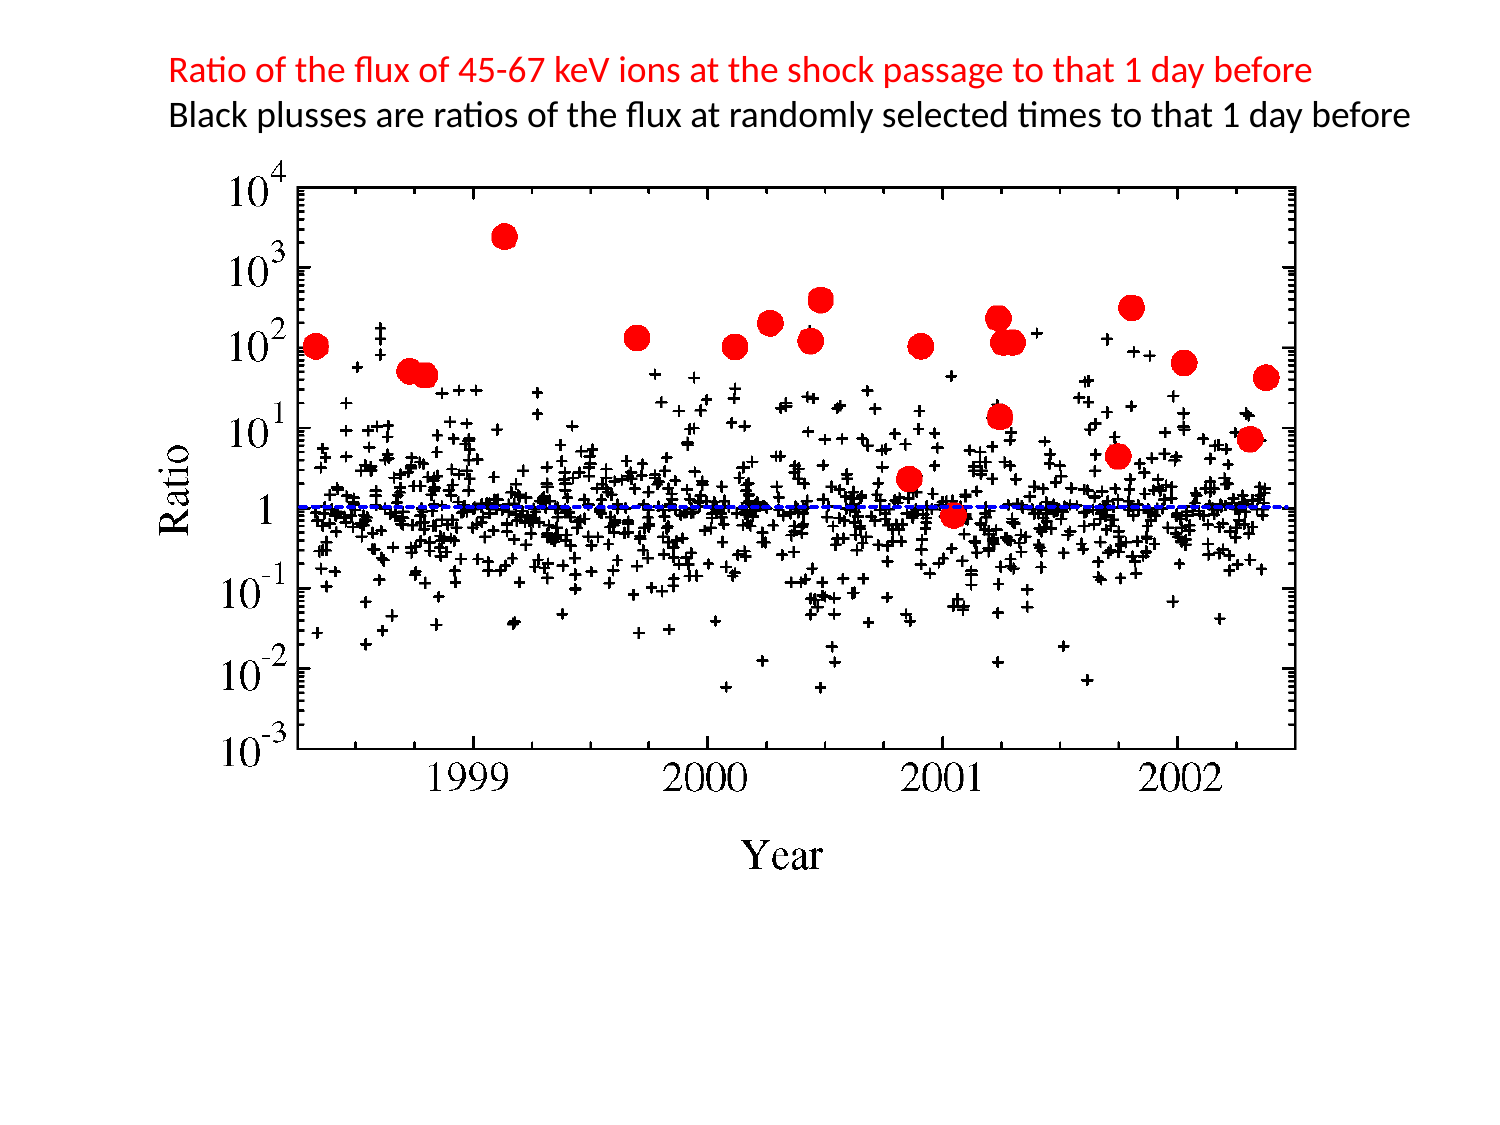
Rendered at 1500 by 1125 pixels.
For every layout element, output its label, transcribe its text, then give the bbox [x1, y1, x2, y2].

picture [149, 149, 1313, 881]
text_box Ratio of the flux of 45-67 keV ions at the shock passage to that 1 day before Black plusses are ratios of the flux at randomly selected times to that 1 day before [153, 37, 1428, 143]
